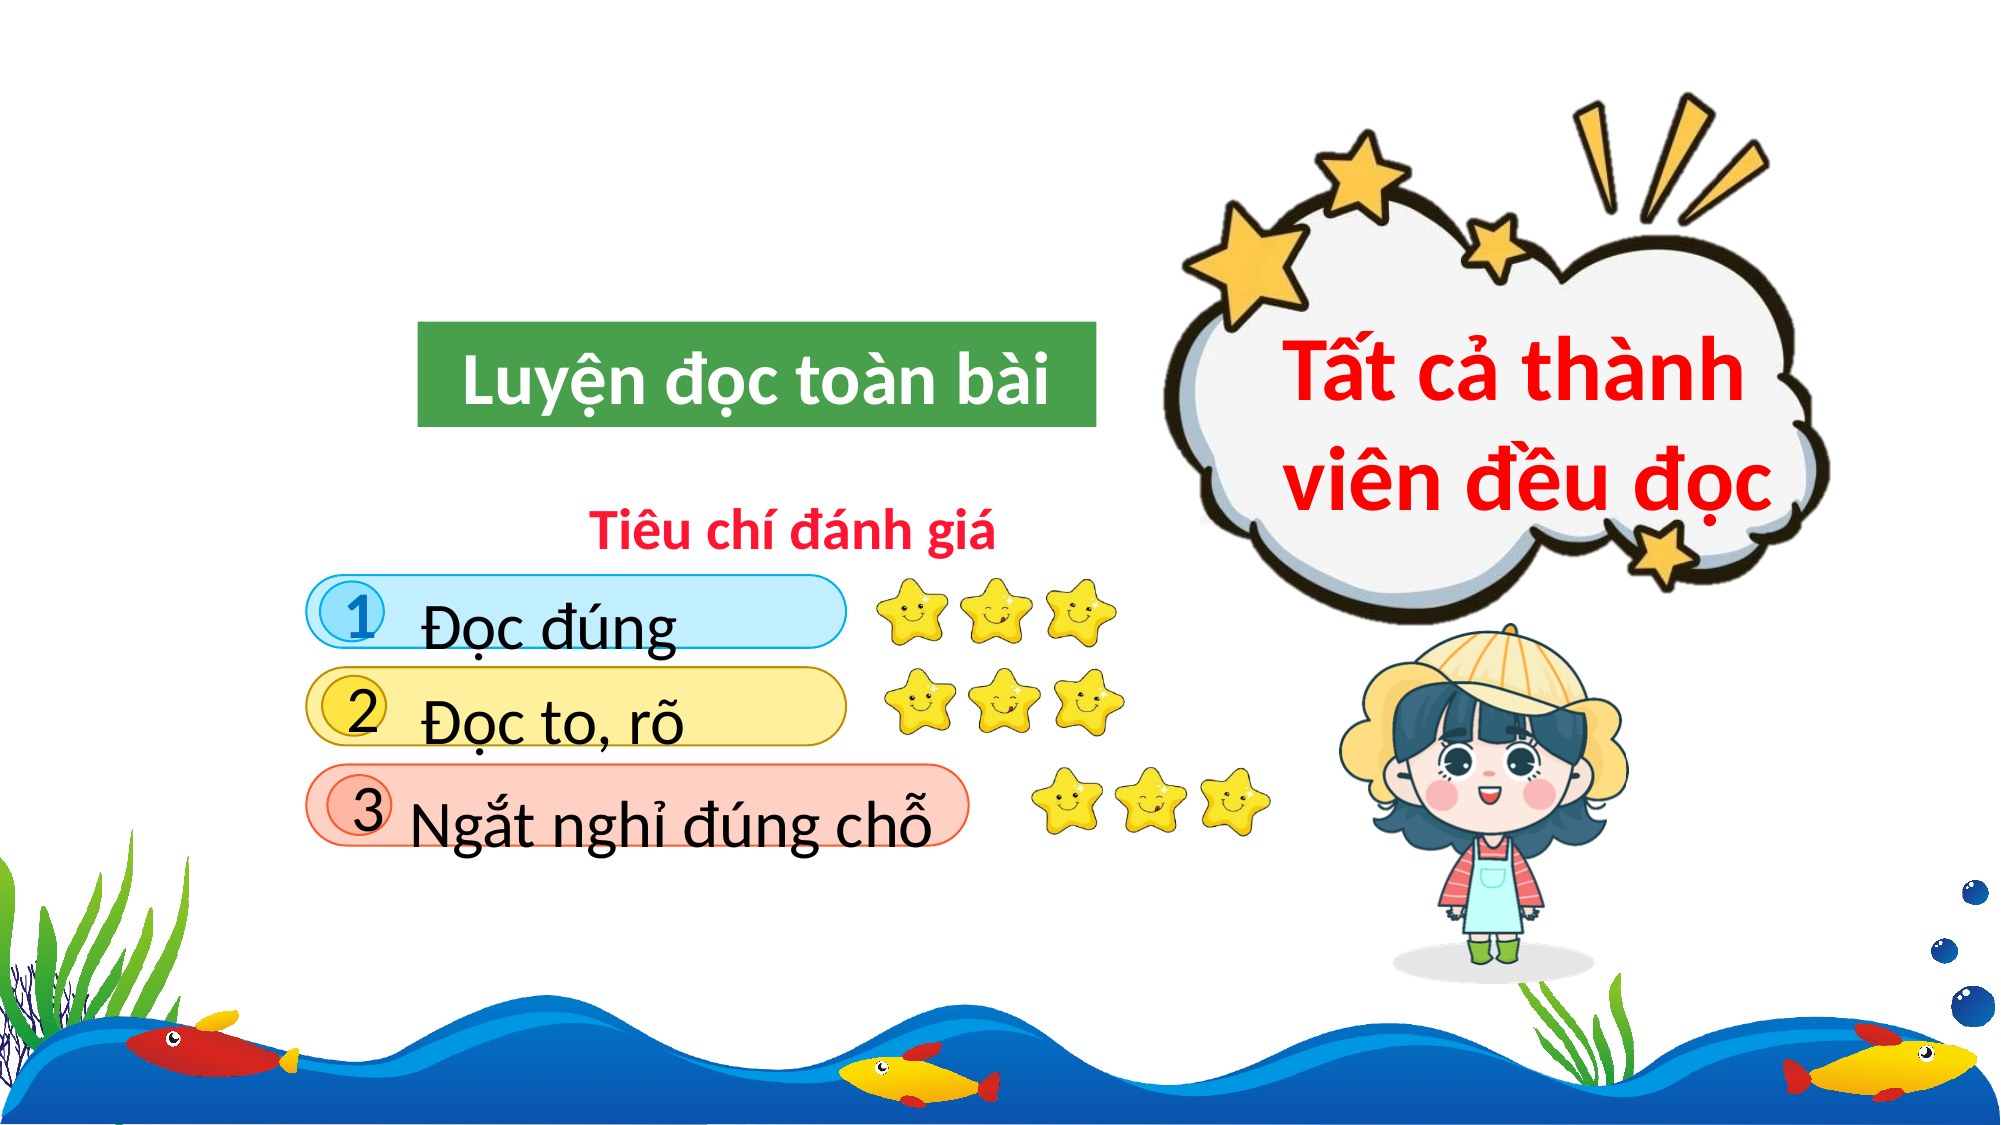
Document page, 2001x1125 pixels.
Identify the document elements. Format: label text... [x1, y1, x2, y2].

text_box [306, 475, 1287, 853]
text_box Luyện đọc toàn bài [417, 321, 1097, 428]
picture [0, 730, 2000, 1125]
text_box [1132, 0, 1863, 730]
